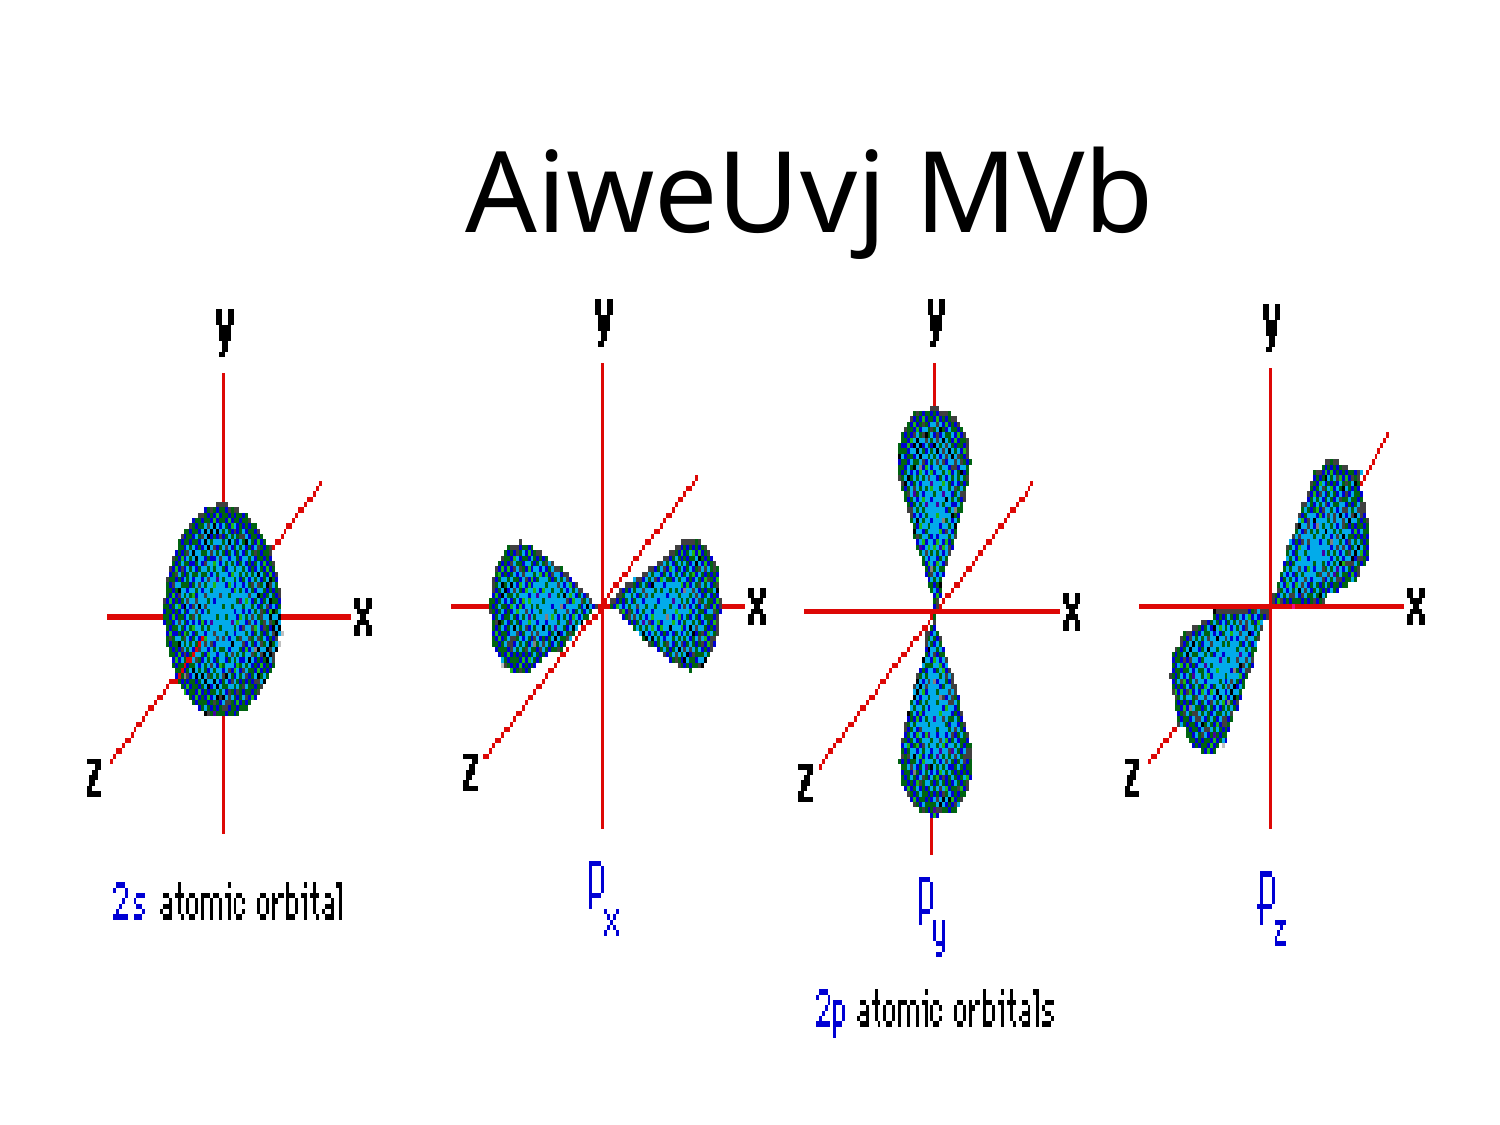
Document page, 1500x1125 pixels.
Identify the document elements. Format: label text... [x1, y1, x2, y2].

picture [87, 299, 1426, 1038]
text_box AiweUvj MVb [274, 112, 1338, 263]
